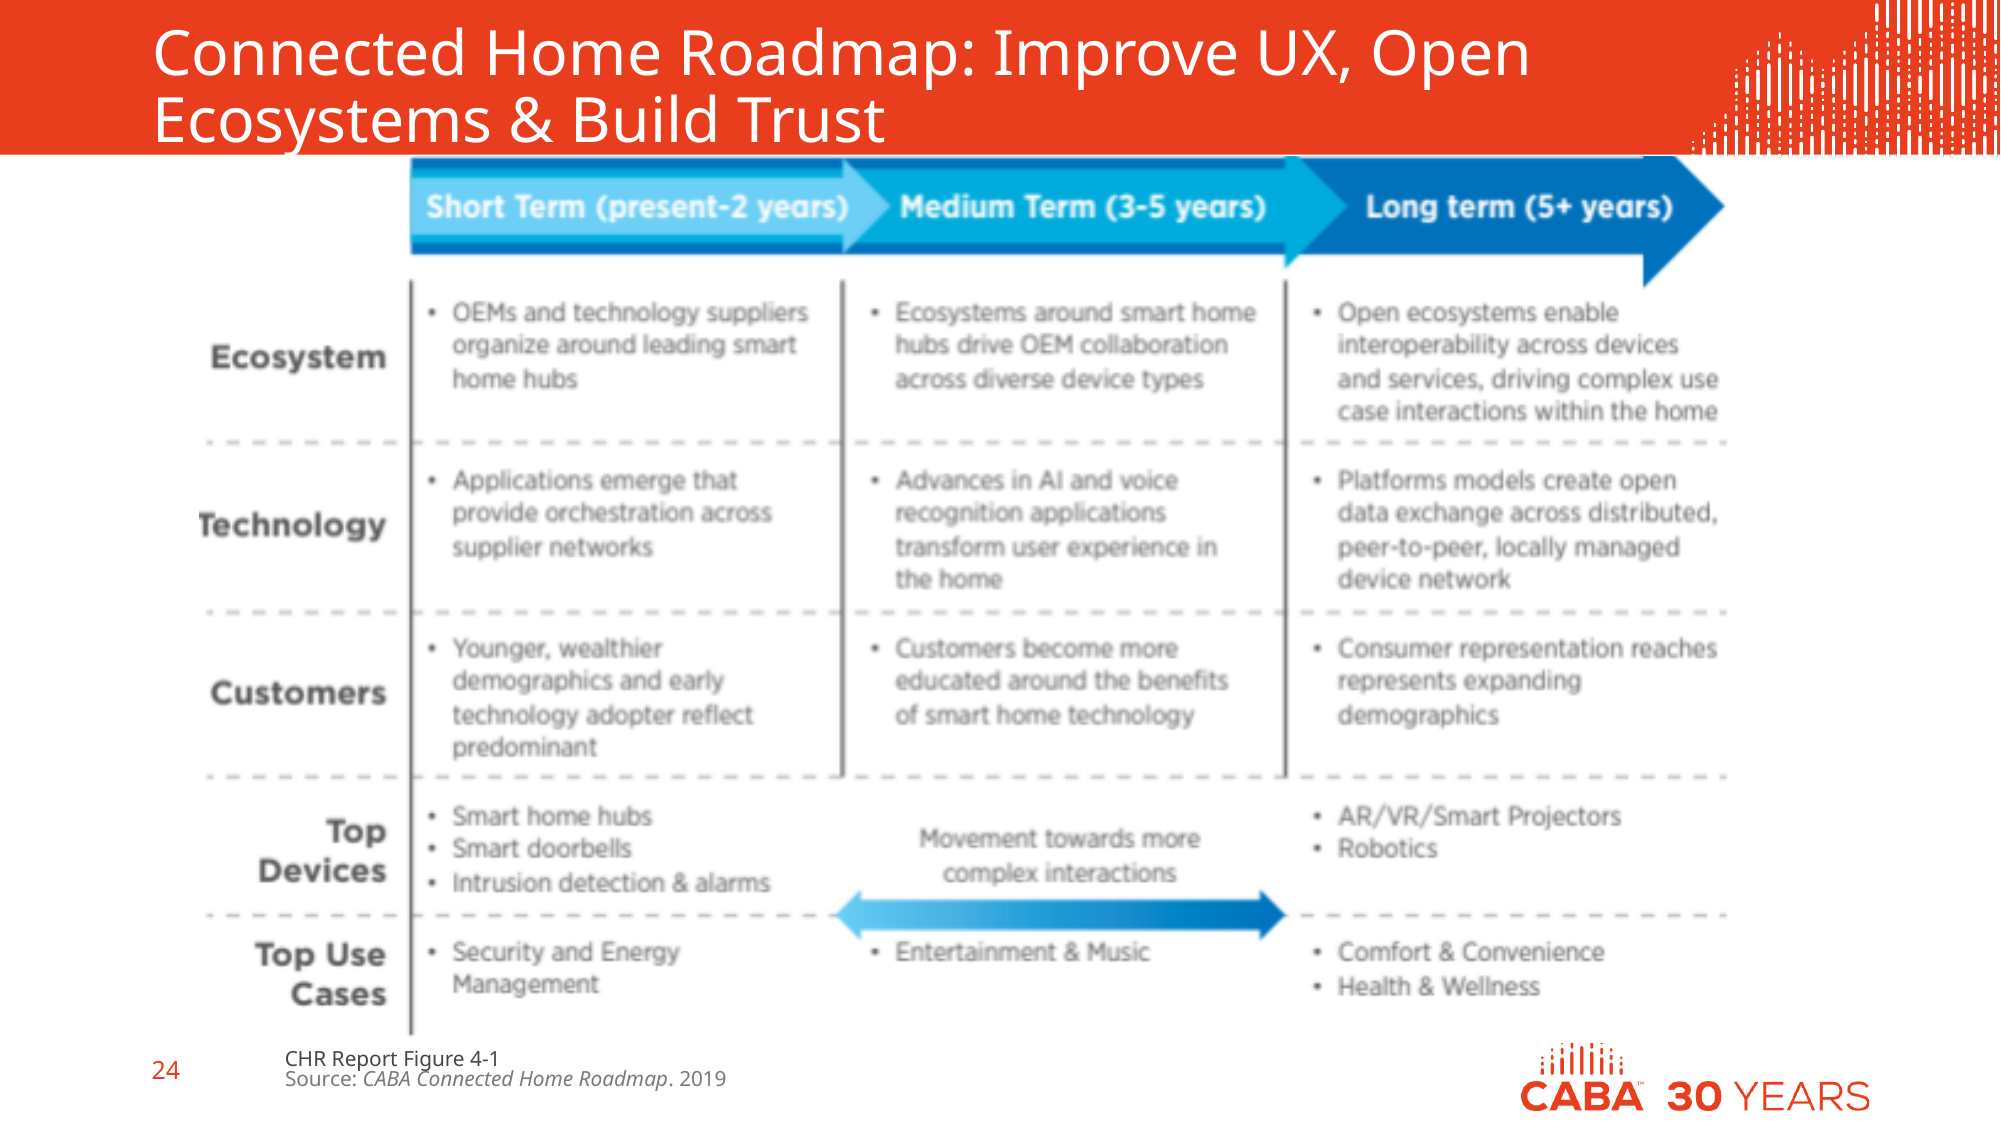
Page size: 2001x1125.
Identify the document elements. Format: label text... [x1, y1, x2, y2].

picture [1174, 194, 1267, 224]
picture [198, 155, 1870, 1111]
picture [1105, 193, 1166, 222]
slide_number 24 [136, 1042, 239, 1101]
footer Source: CABA Connected Home Roadmap. 2019 [270, 1048, 998, 1109]
picture [1023, 193, 1096, 219]
text_box CHR Report Figure 4-1 [269, 1043, 567, 1075]
title Connected Home Roadmap: Improve UX, Open Ecosystems & Build Trust [137, 13, 1605, 88]
picture [900, 193, 1015, 219]
